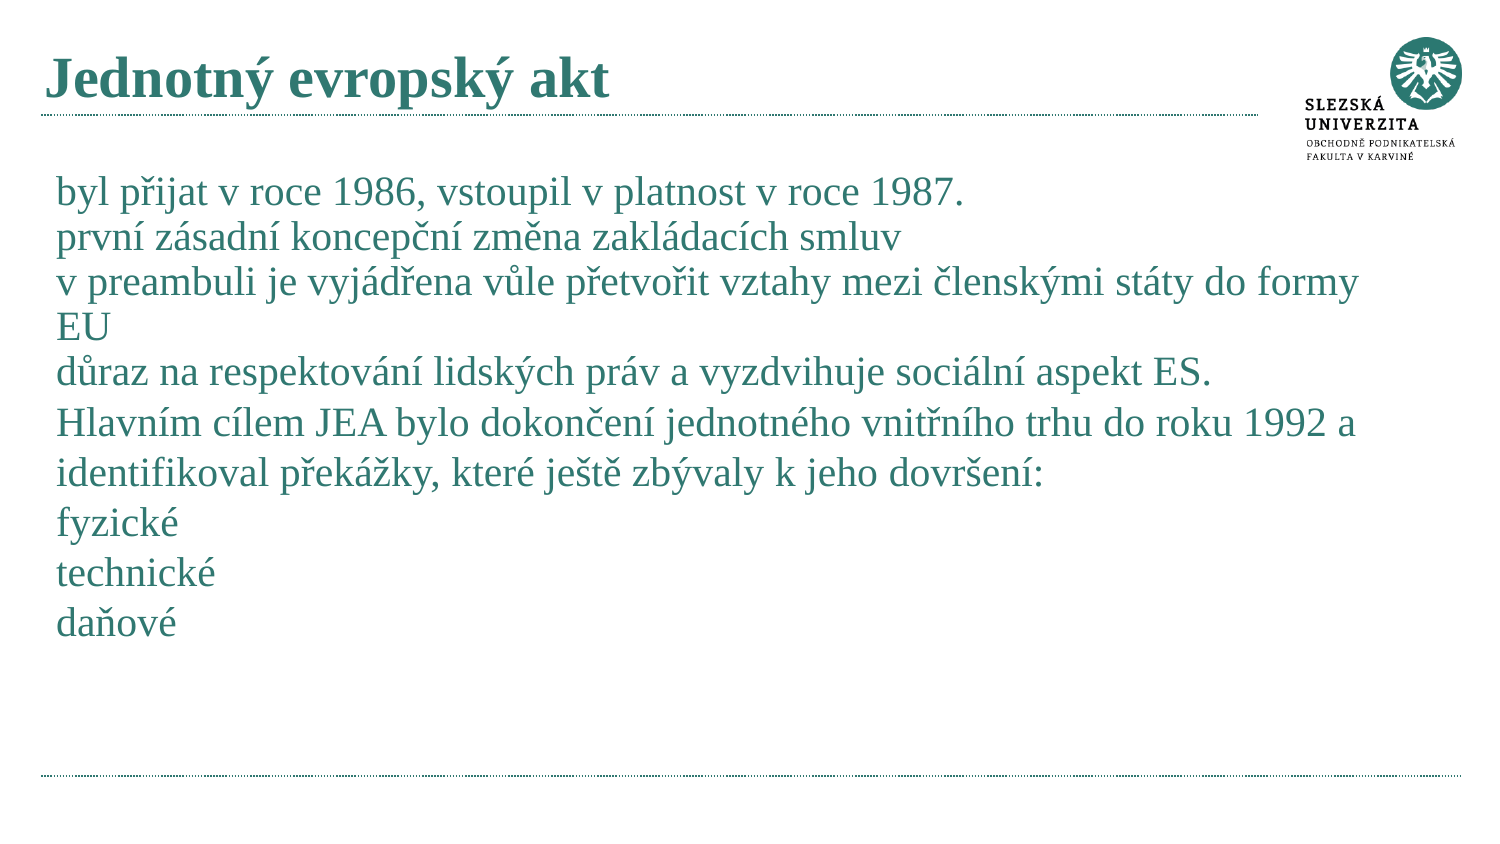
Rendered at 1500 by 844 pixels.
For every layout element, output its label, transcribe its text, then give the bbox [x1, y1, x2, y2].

picture [1305, 37, 1462, 160]
list byl přijat v roce 1986, vstoupil v platnost v roce 1987. první zásadní koncepční změna zakládacích smluv v preambuli je vyjádřena vůle přetvořit vztahy mezi členskými státy do formy EU důraz na respektování lidských práv a vyzdvihuje sociální aspekt ES. Hlavním cílem JEA bylo dokončení jednotného vnitřního trhu do roku 1992 a identifikoval překážky, které ještě zbývaly k jeho dovršení: fyzické technické daňové [41, 161, 1400, 765]
title Jednotný evropský akt [29, 32, 1282, 116]
